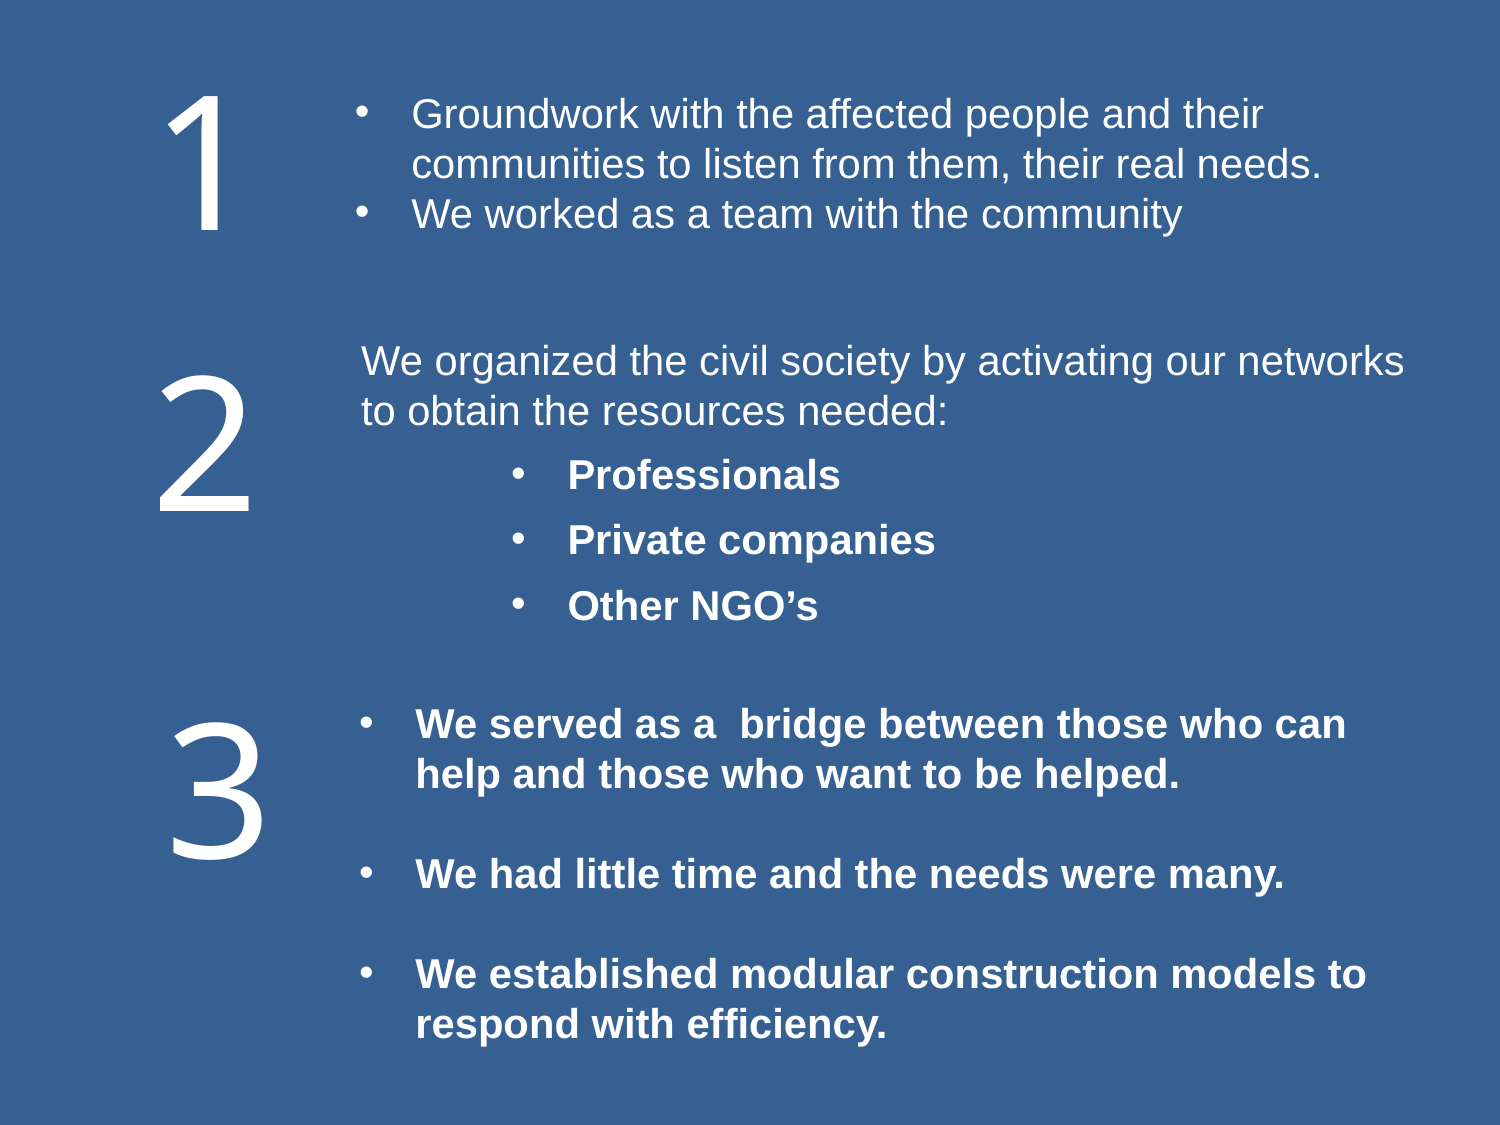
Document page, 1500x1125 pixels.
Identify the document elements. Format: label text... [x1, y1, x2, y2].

text_box 3 [150, 663, 288, 904]
text_box We organized the civil society by activating our networks to obtain the resources needed: Professionals Private companies Other NGO’s [346, 325, 1448, 686]
text_box We served as a bridge between those who can help and those who want to be helped. We had little time and the needs were many. We established modular construction models to respond with efficiency. [344, 689, 1392, 1055]
text_box Groundwork with the affected people and their communities to listen from them, their real needs. We worked as a team with the community [340, 79, 1478, 244]
text_box 2 [136, 316, 274, 557]
text_box 1 [136, 35, 274, 276]
